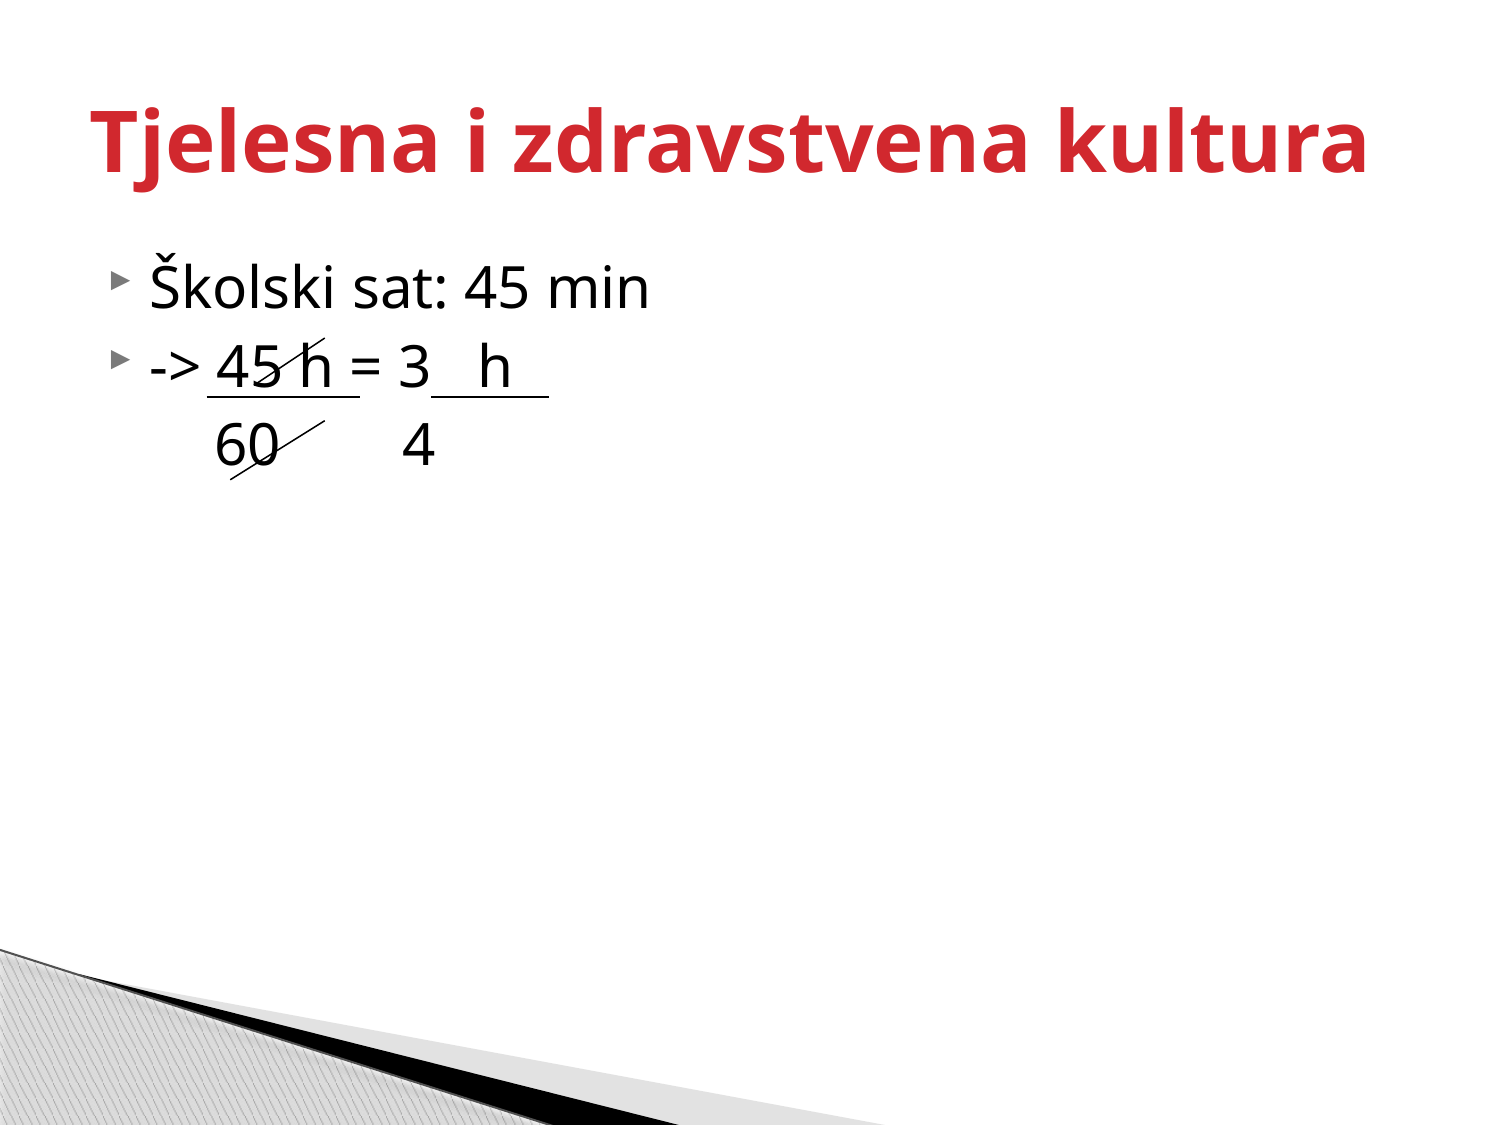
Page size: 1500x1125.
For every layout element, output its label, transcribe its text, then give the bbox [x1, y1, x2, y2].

title Tjelesna i zdravstvena kultura [75, 45, 1425, 233]
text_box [253, 337, 325, 386]
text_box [229, 420, 325, 480]
list Školski sat: 45 min -> 45 h = 3 h 60 4 [75, 243, 1425, 986]
